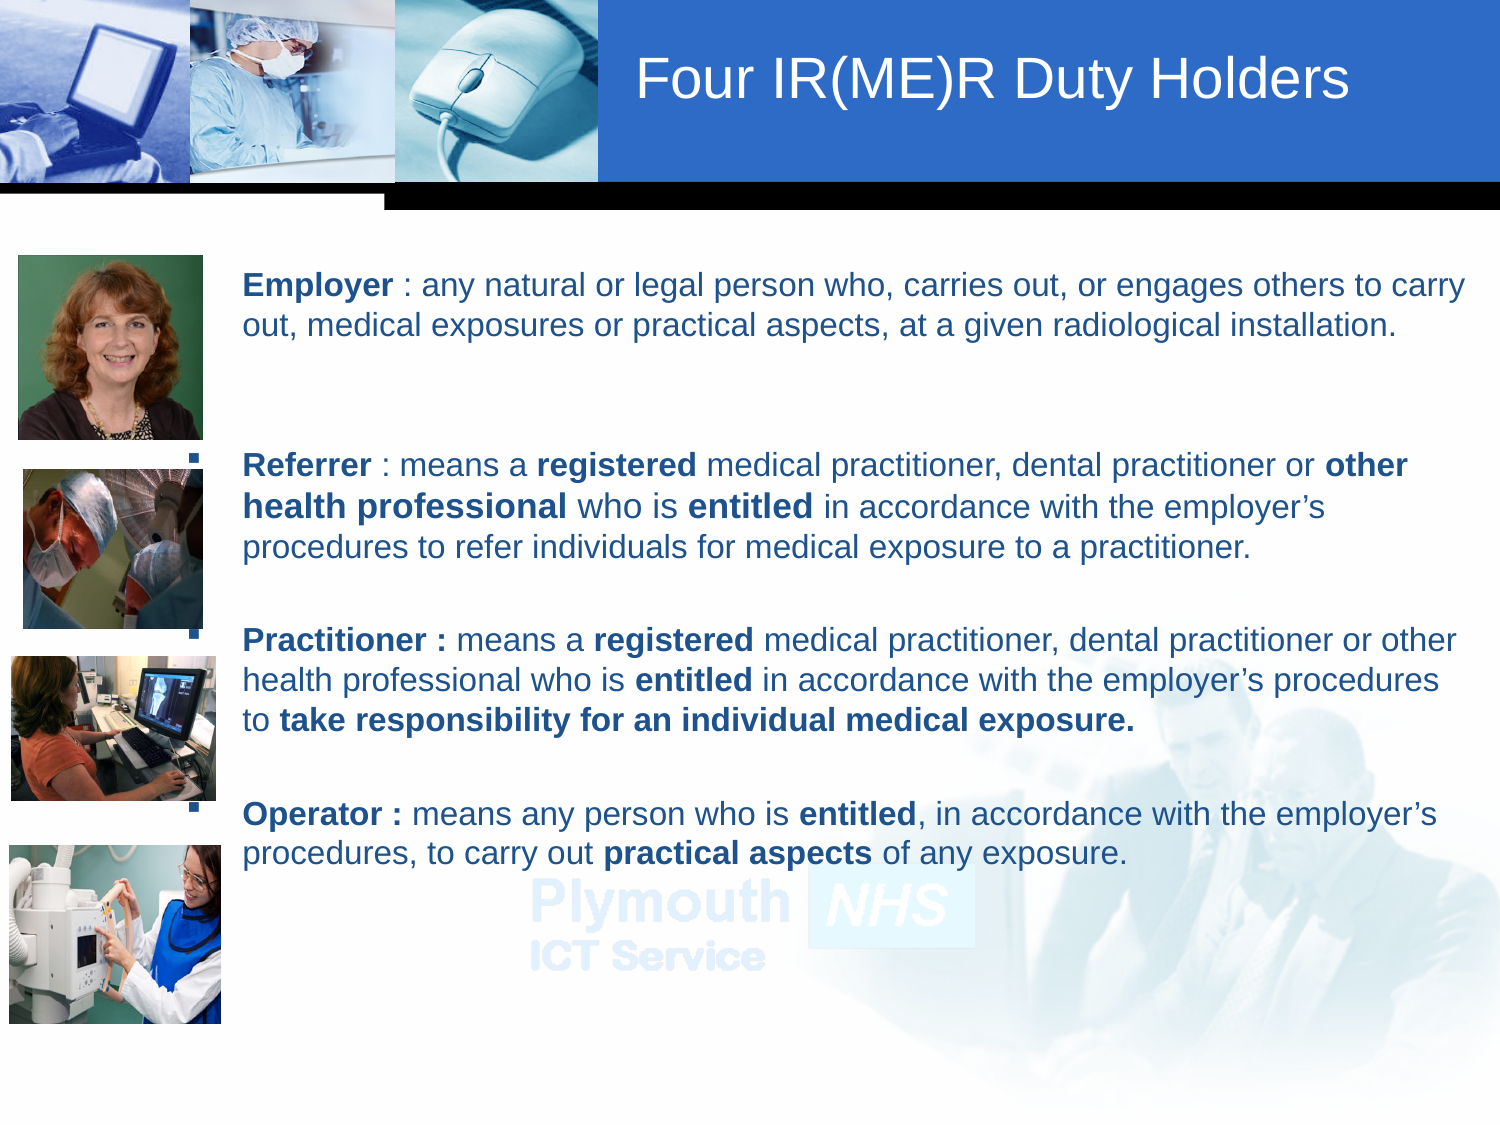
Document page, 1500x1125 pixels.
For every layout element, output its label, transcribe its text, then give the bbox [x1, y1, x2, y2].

picture [0, 194, 1500, 1125]
list Employer : any natural or legal person who, carries out, or engages others to carry out, medical exposures or practical aspects, at a given radiological installation. Referrer : means a registered medical practitioner, dental practitioner or other health professional who is entitled in accordance with the employer’s procedures to refer individuals for medical exposure to a practitioner. Practitioner : means a registered medical practitioner, dental practitioner or other health professional who is entitled in accordance with the employer’s procedures to take responsibility for an individual medical exposure. Operator : means any person who is entitled, in accordance with the employer’s procedures, to carry out practical aspects of any exposure. [171, 255, 1483, 1106]
title Four IR(ME)R Duty Holders [620, 37, 1471, 114]
picture [0, 0, 598, 183]
